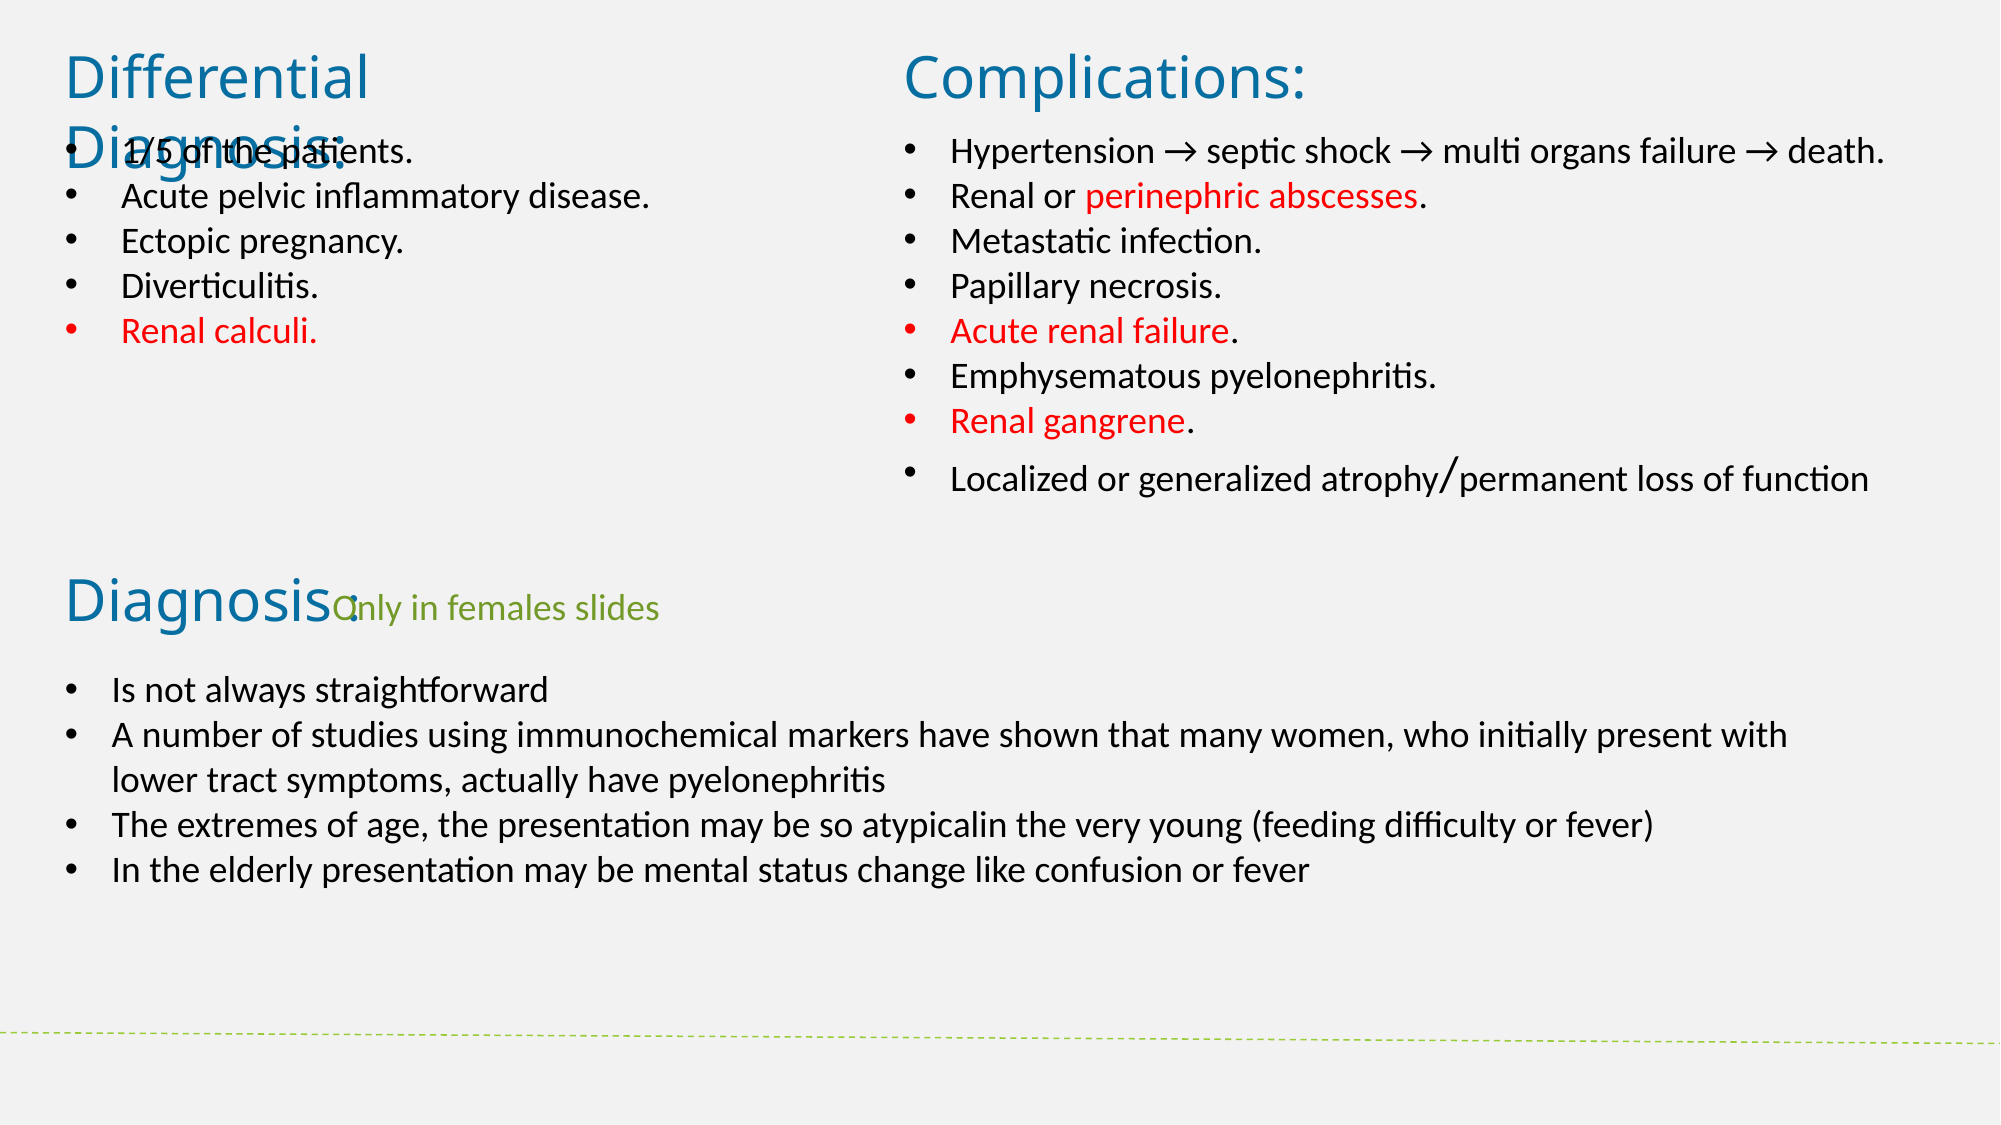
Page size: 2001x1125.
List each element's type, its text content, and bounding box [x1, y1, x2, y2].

text_box Complications: [888, 32, 1456, 118]
text_box Diagnosis : [49, 555, 904, 640]
text_box Differential Diagnosis: [50, 32, 666, 118]
text_box Is not always straightforward A number of studies using immunochemical markers have shown that many women, who initially present with lower tract symptoms, actually have pyelonephritis The extremes of age, the presentation may be so atypicalin the very young (feeding difficulty or fever) In the elderly presentation may be mental status change like confusion or fever [49, 658, 1879, 898]
text_box 1/5 of the patients. Acute pelvic inflammatory disease. Ectopic pregnancy. Diverticulitis. Renal calculi. [50, 118, 799, 404]
text_box Hypertension → septic shock → multi organs failure → death. Renal or perinephric abscesses. Metastatic infection. Papillary necrosis. Acute renal failure. Emphysematous pyelonephritis. Renal gangrene. Localized or generalized atrophy/permanent loss of function [888, 118, 2000, 609]
text_box Only in females slides [317, 575, 740, 635]
